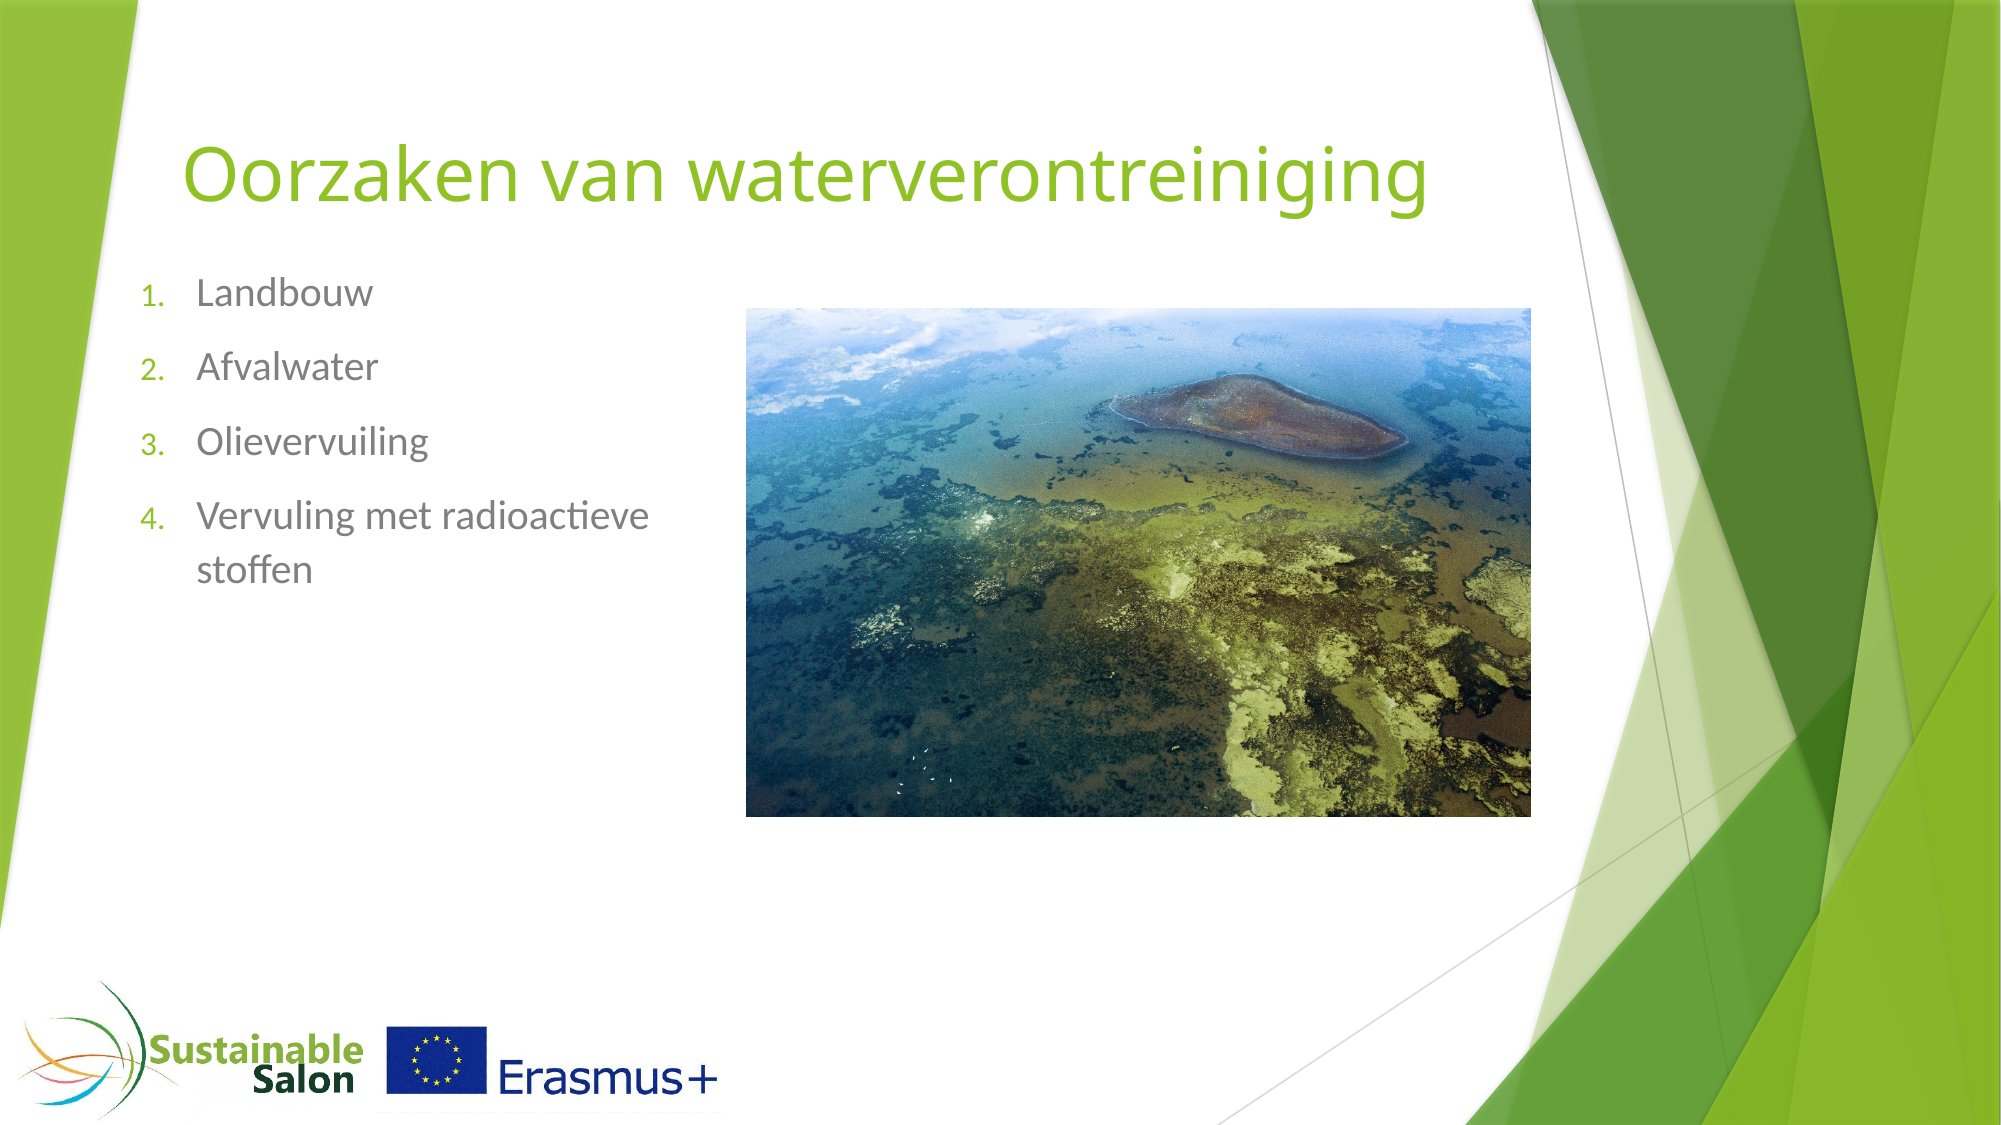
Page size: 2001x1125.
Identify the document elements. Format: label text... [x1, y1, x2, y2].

picture [10, 975, 737, 1125]
picture [746, 308, 1532, 817]
title Oorzaken van waterverontreiniging [144, 135, 1447, 224]
subtitle Landbouw Afvalwater Olievervuiling Vervuling met radioactieve stoffen [125, 253, 1691, 1090]
